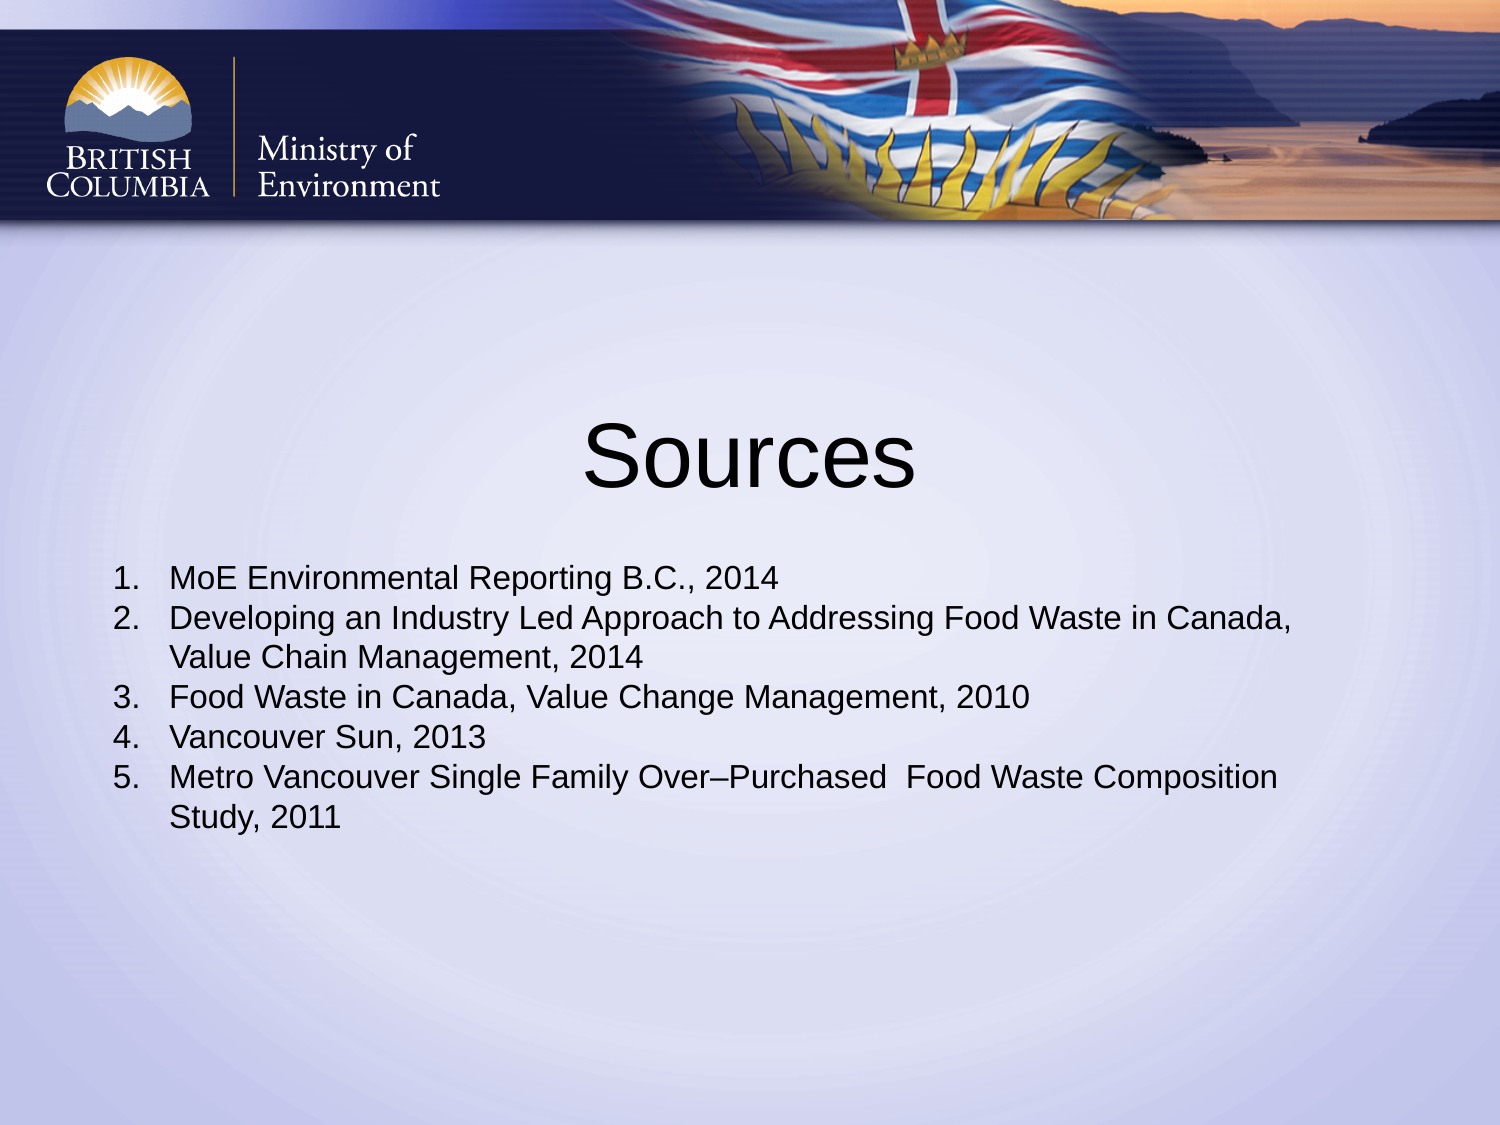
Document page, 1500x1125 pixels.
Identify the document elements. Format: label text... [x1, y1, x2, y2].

text_box MoE Environmental Reporting B.C., 2014 Developing an Industry Led Approach to Addressing Food Waste in Canada, Value Chain Management, 2014 Food Waste in Canada, Value Change Management, 2010 Vancouver Sun, 2013 Metro Vancouver Single Family Over–Purchased Food Waste Composition Study, 2011 [97, 548, 1373, 1068]
title [49, 437, 1476, 601]
picture [0, 0, 1500, 1125]
text_box Sources [112, 408, 1388, 494]
